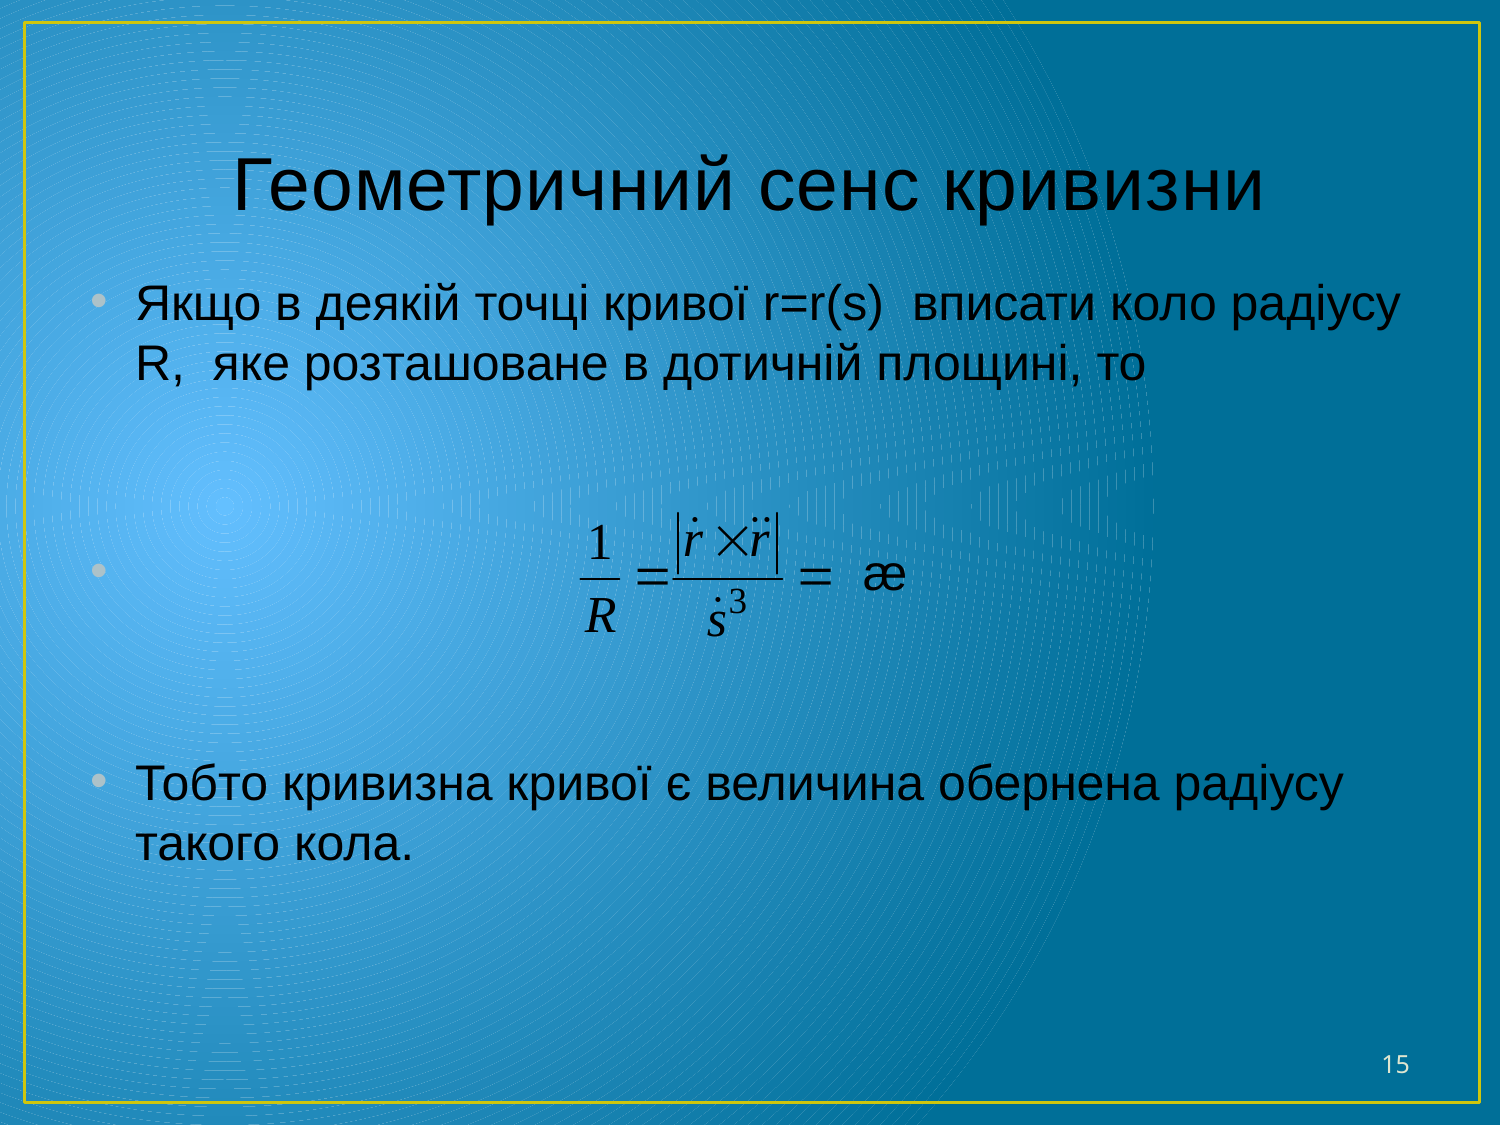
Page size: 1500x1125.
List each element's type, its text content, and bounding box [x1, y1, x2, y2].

list Якщо в деякій точці кривої r=r(s) вписати коло радіусу R, яке розташоване в дотичній площині, то æ Тобто кривизна кривої є величина обернена радіусу такого кола. [75, 262, 1425, 1005]
title Геометричний сенс кривизни [75, 45, 1425, 233]
slide_number 15 [1074, 1035, 1425, 1096]
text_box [572, 503, 833, 648]
